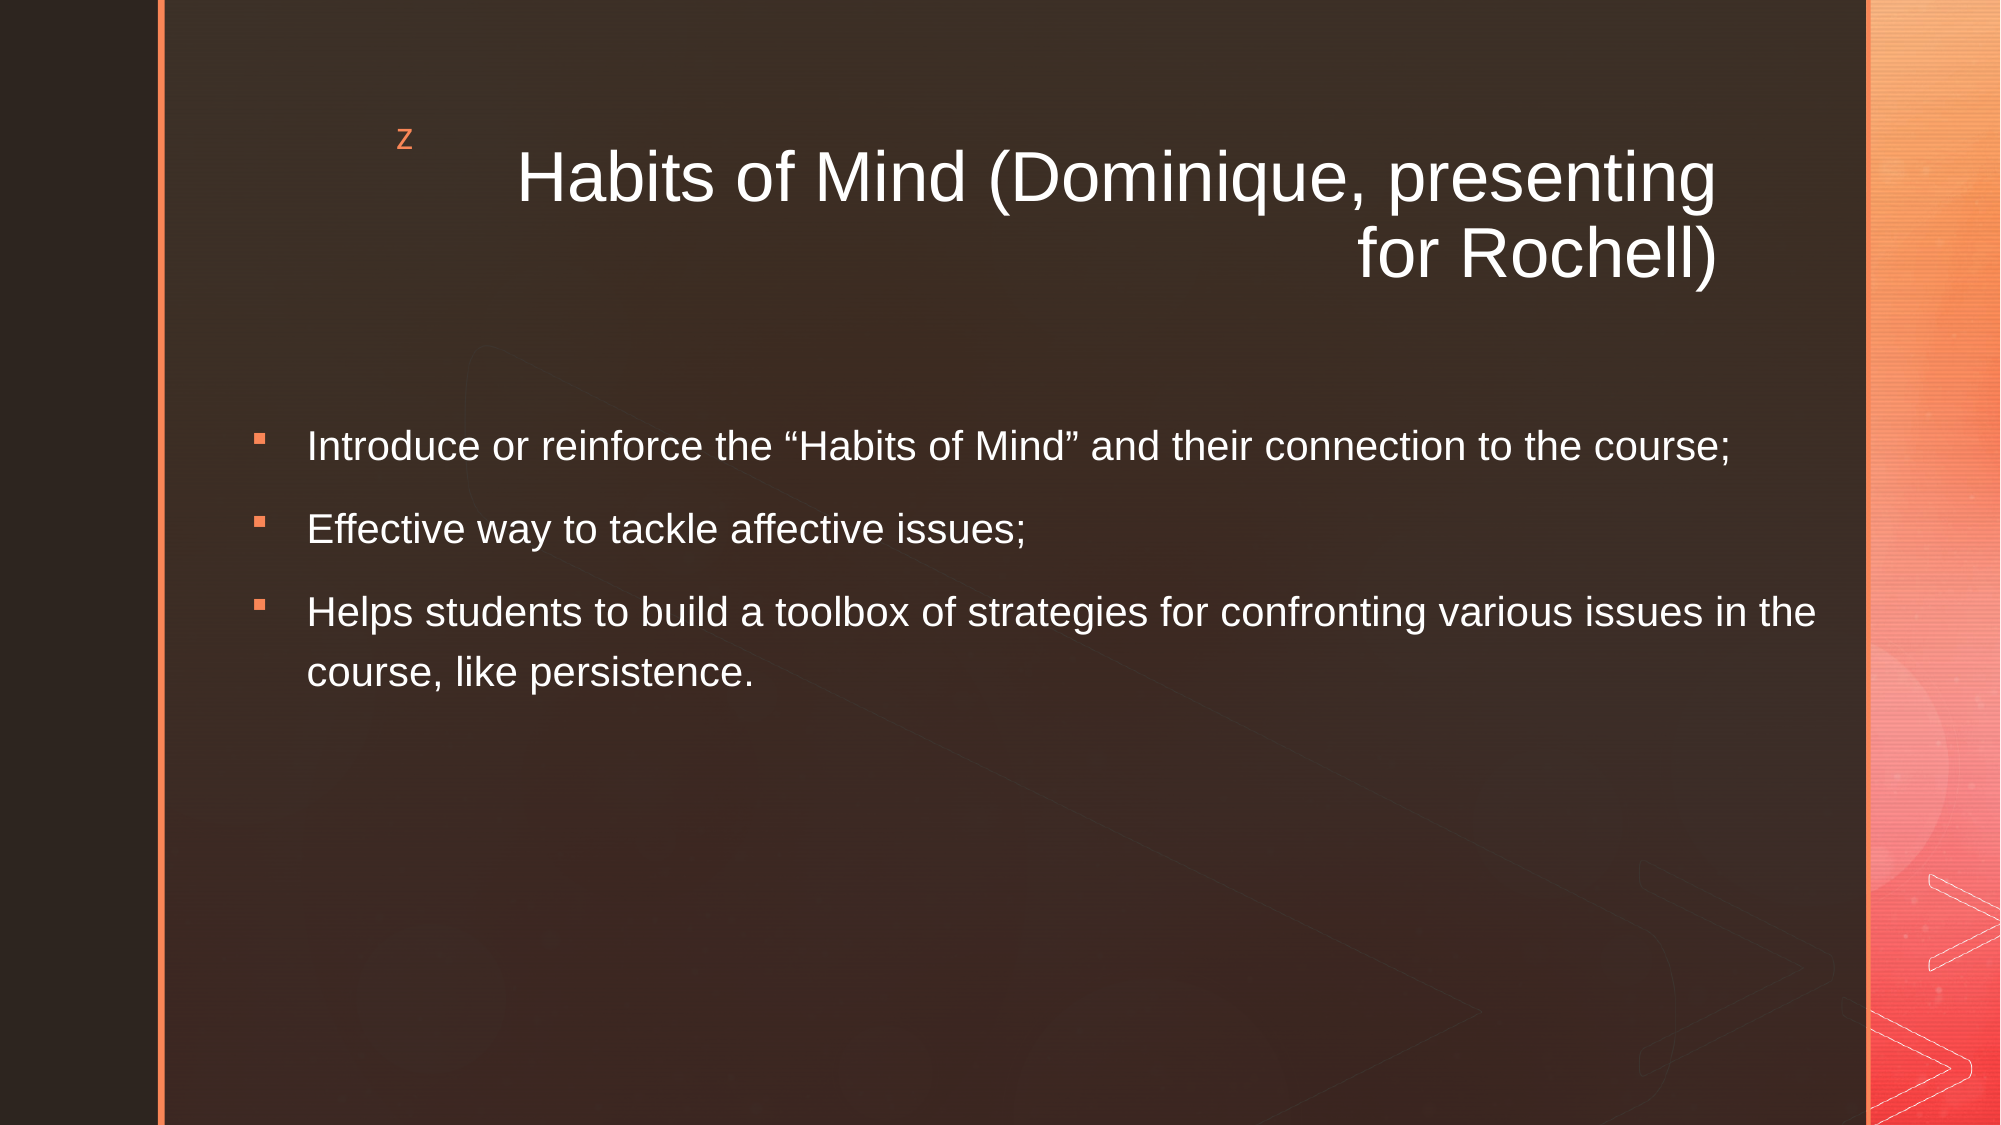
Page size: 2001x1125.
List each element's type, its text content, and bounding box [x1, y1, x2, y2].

picture [1871, 0, 2001, 1125]
list Introduce or reinforce the “Habits of Mind” and their connection to the course; Effective way to tackle affective issues; Helps students to build a toolbox of strategies for confronting various issues in the course, like persistence. [235, 0, 1834, 1104]
